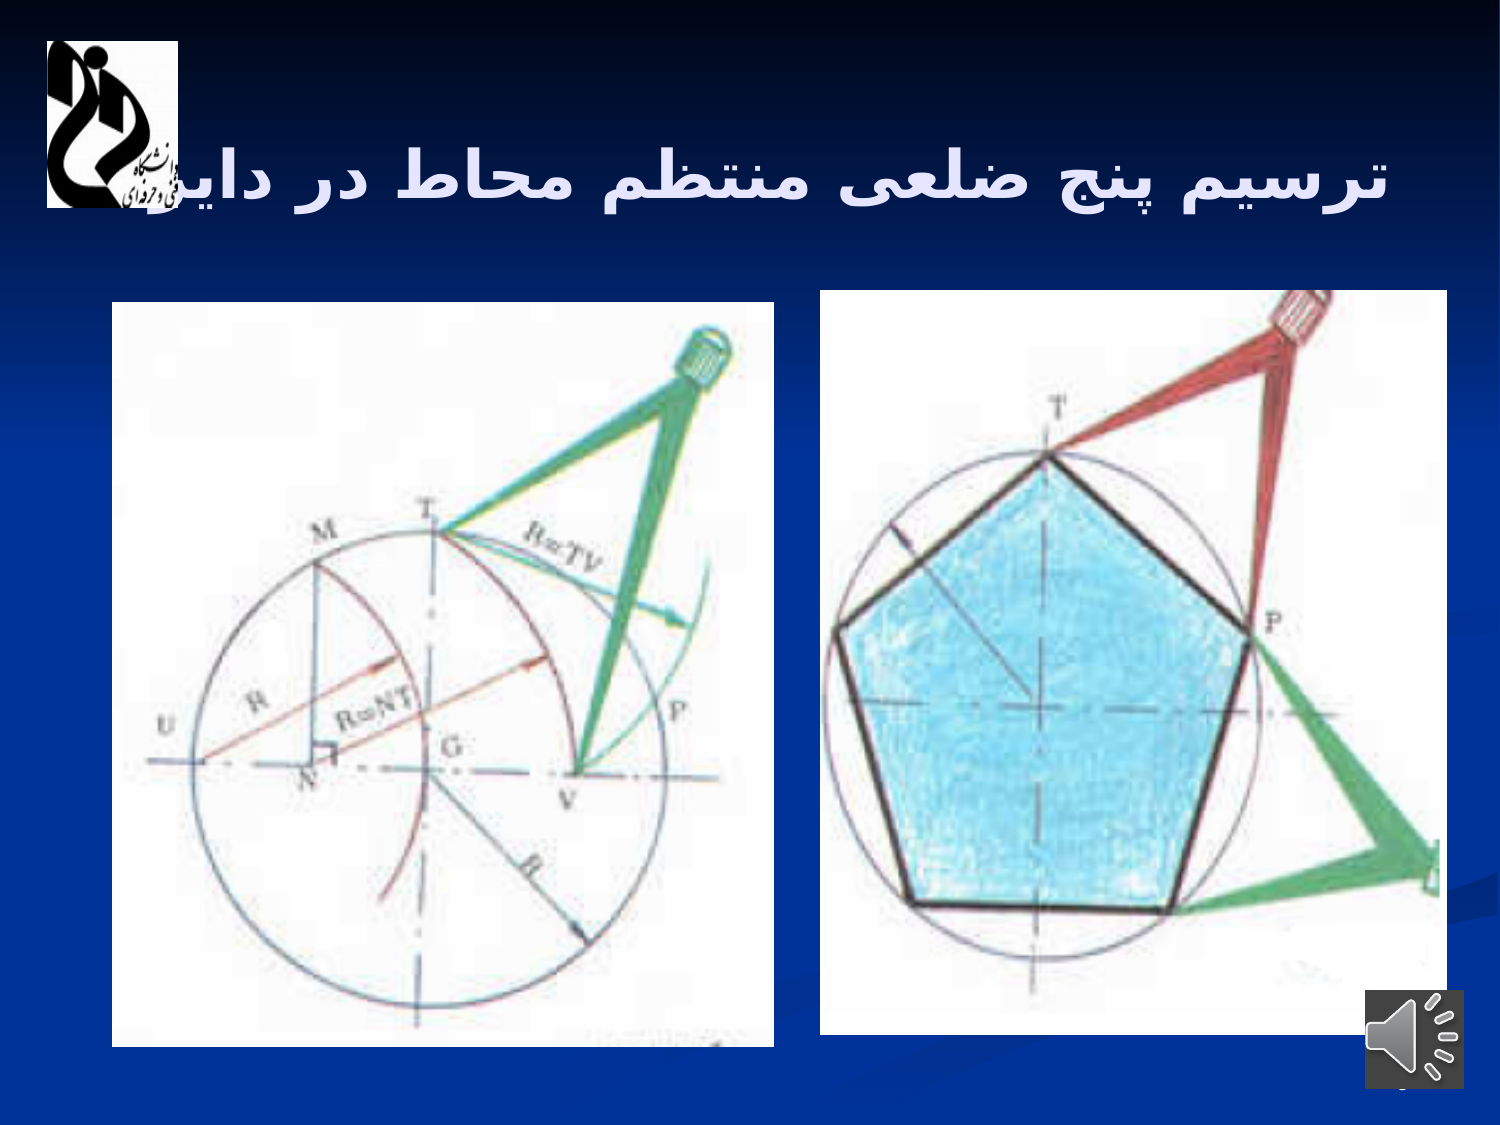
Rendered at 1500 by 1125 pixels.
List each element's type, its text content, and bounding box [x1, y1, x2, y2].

slide_number 9 [1074, 1044, 1426, 1104]
picture [46, 40, 178, 208]
picture [820, 290, 1465, 1090]
title ترسیم پنج ضلعی منتظم محاط در دایره [76, 77, 1428, 266]
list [111, 302, 774, 1048]
